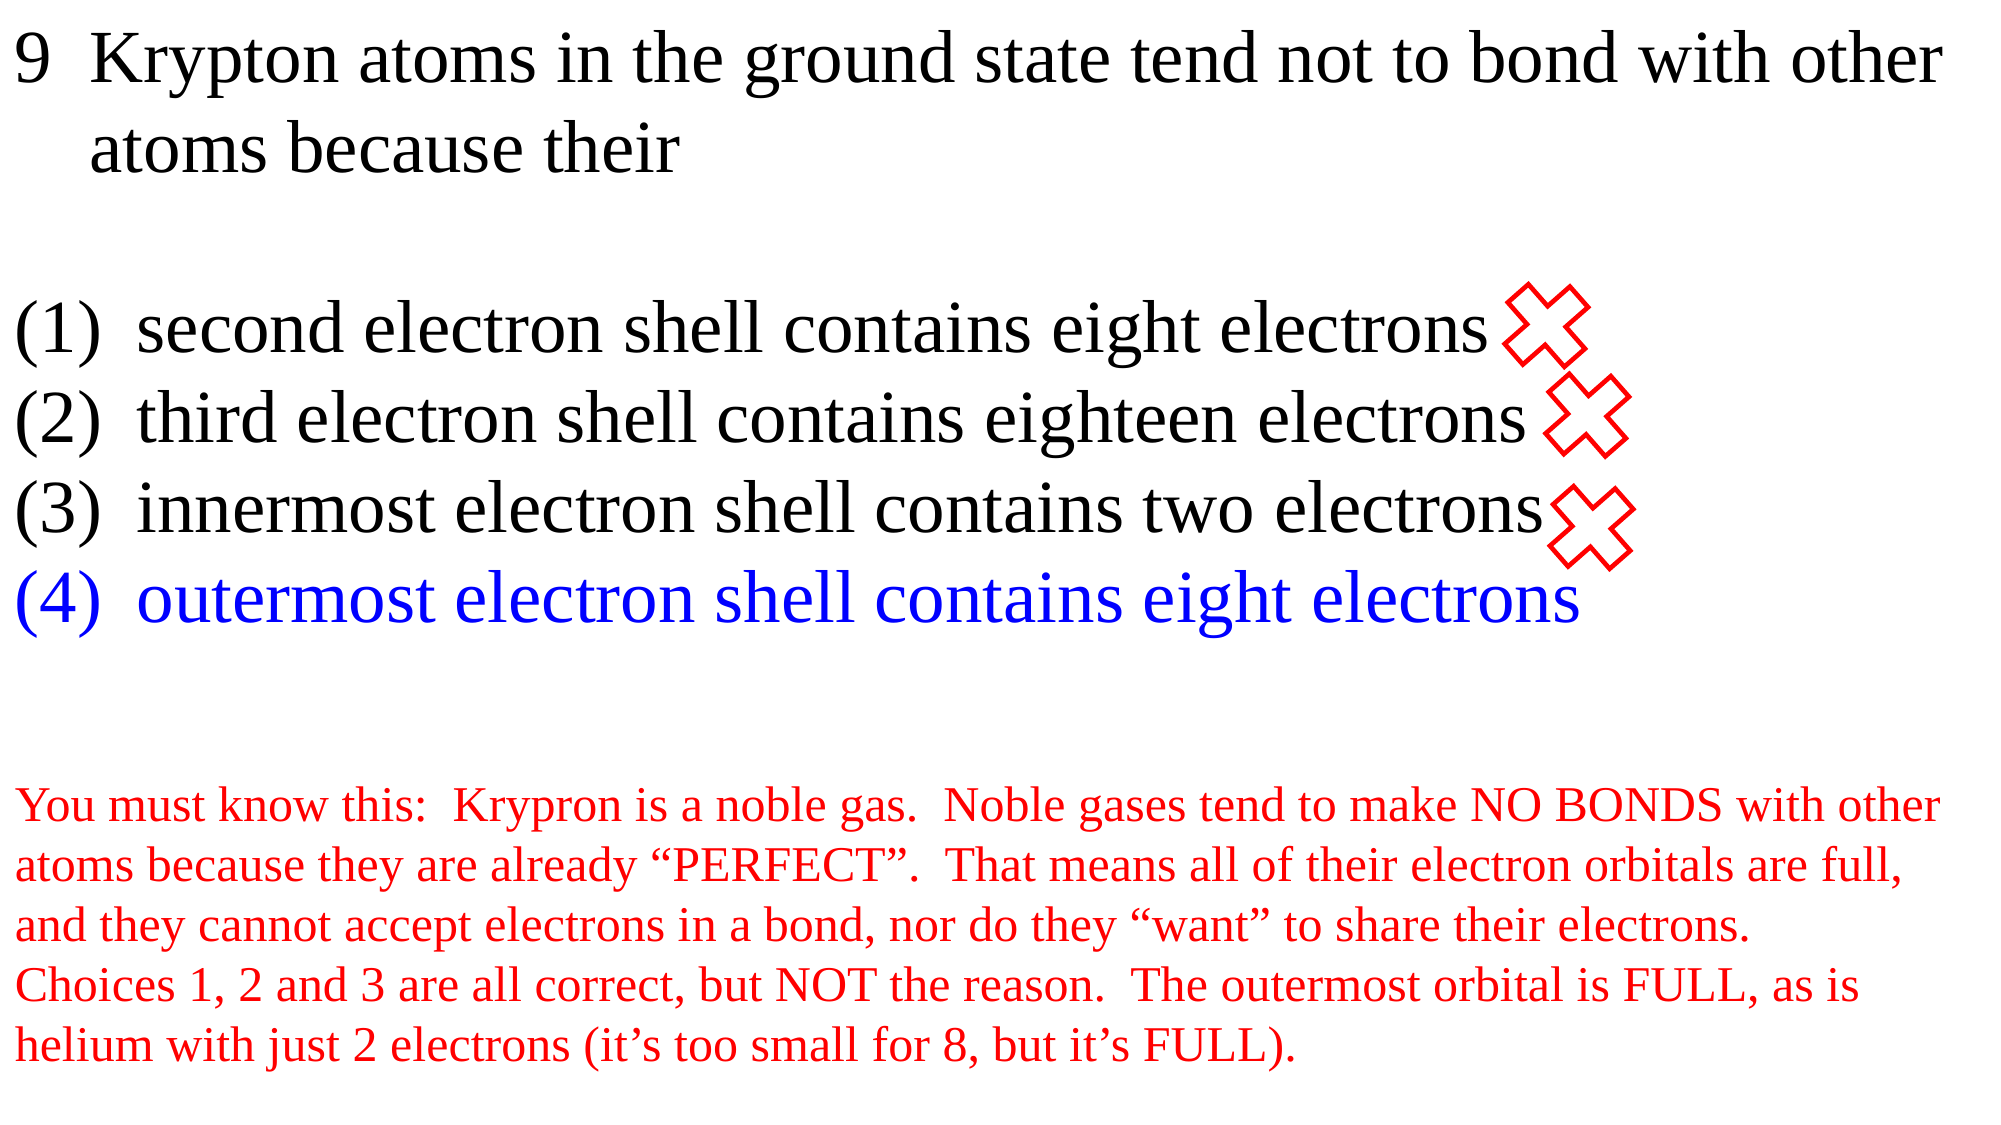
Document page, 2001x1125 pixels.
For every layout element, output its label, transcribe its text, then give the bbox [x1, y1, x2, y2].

text_box [1503, 282, 1590, 369]
text_box 9 Krypton atoms in the ground state tend not to bond with other atoms because their second electron shell contains eight electrons third electron shell contains eighteen electrons innermost electron shell contains two electrons outermost electron shell contains eight electrons [0, 0, 2000, 645]
text_box [1548, 484, 1635, 571]
text_box You must know this: Krypron is a noble gas. Noble gases tend to make NO BONDS with other atoms because they are already “PERFECT”. That means all of their electron orbitals are full, and they cannot accept electrons in a bond, nor do they “want” to share their electrons. Choices 1, 2 and 3 are all correct, but NOT the reason. The outermost orbital is FULL, as is helium with just 2 electrons (it’s too small for 8, but it’s FULL). [0, 763, 2000, 1079]
text_box [1544, 372, 1631, 458]
